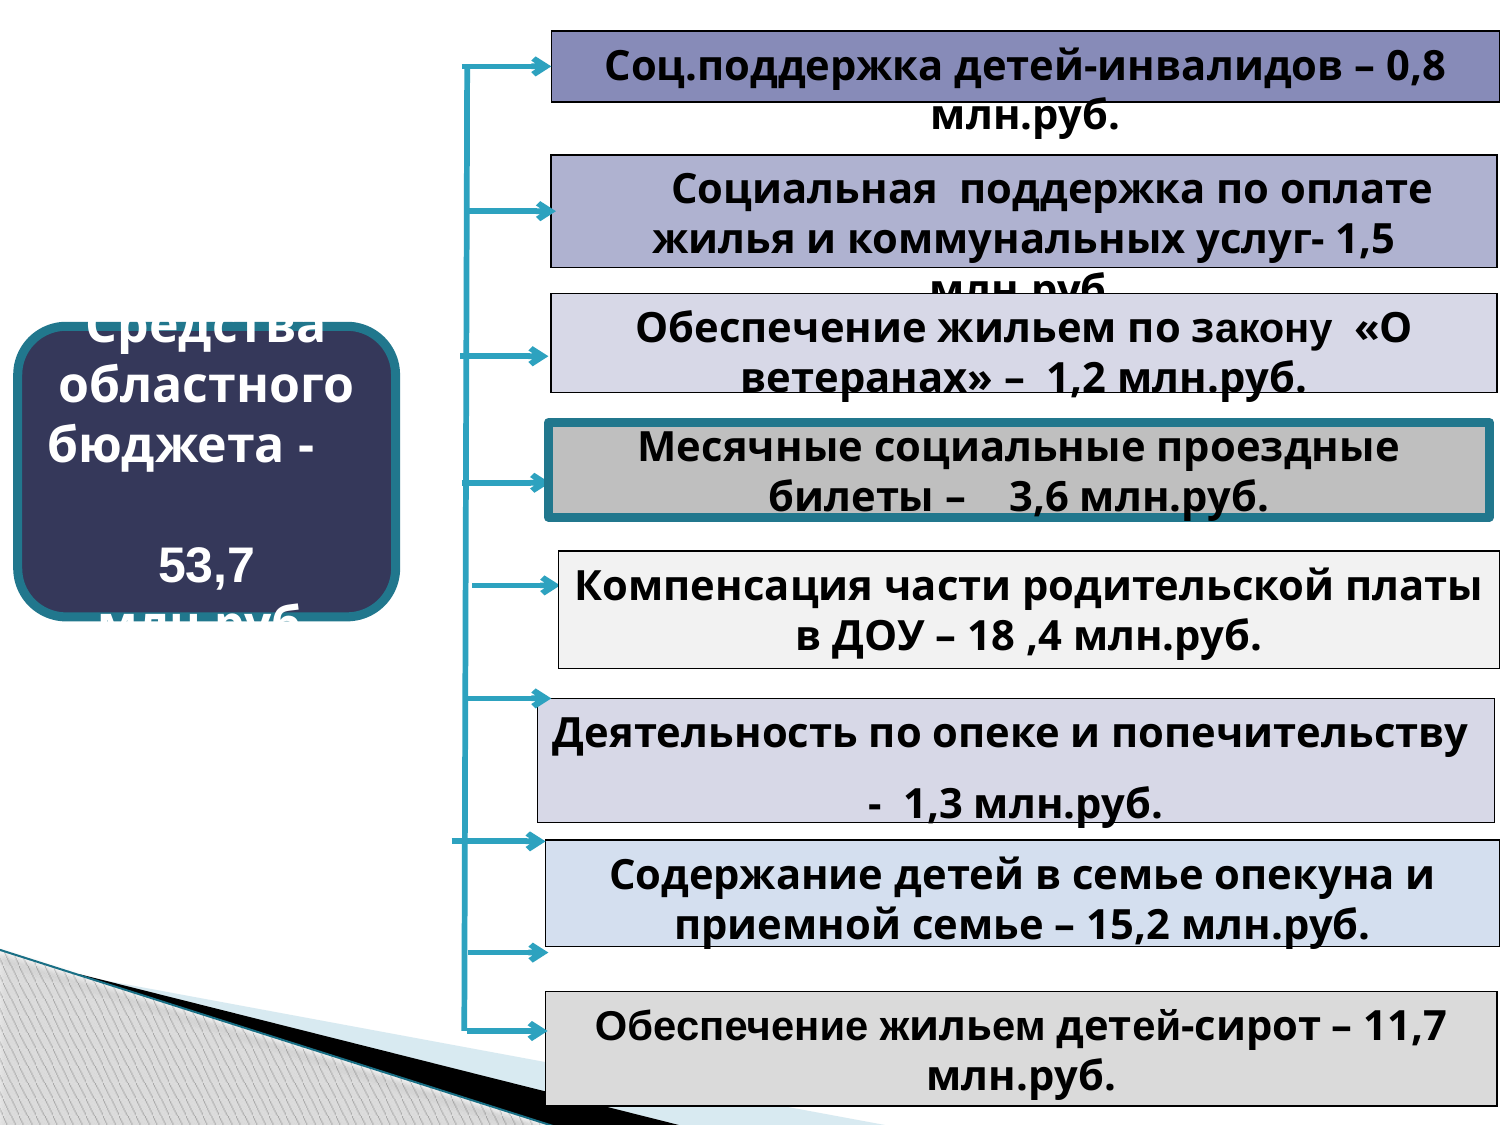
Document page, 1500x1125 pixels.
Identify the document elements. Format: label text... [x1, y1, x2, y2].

text_box Соц.поддержка детей-инвалидов – 0,8 млн.руб. [551, 31, 1500, 102]
text_box Социальная поддержка по оплате жилья и коммунальных услуг- 1,5 млн.руб. [551, 154, 1497, 268]
text_box Компенсация части родительской платы в ДОУ – 18 ,4 млн.руб. [558, 551, 1500, 669]
text_box Обеспечение жильем по закону «О ветеранах» – 1,2 млн.руб. [551, 293, 1497, 393]
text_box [464, 366, 468, 482]
text_box Деятельность по опеке и попечительству - 1,3 млн.руб. [537, 698, 1495, 823]
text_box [464, 707, 468, 841]
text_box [464, 66, 468, 355]
text_box Месячные социальные проездные билеты – 3,6 млн.руб. [544, 418, 1494, 522]
text_box Средства областного бюджета - 53,7 млн.руб. [13, 321, 401, 622]
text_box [464, 493, 468, 698]
text_box Содержание детей в семье опекуна и приемной семье – 15,2 млн.руб. [545, 840, 1500, 947]
text_box Обеспечение жильем детей-сирот – 11,7 млн.руб. [545, 991, 1498, 1106]
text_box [464, 853, 468, 1032]
